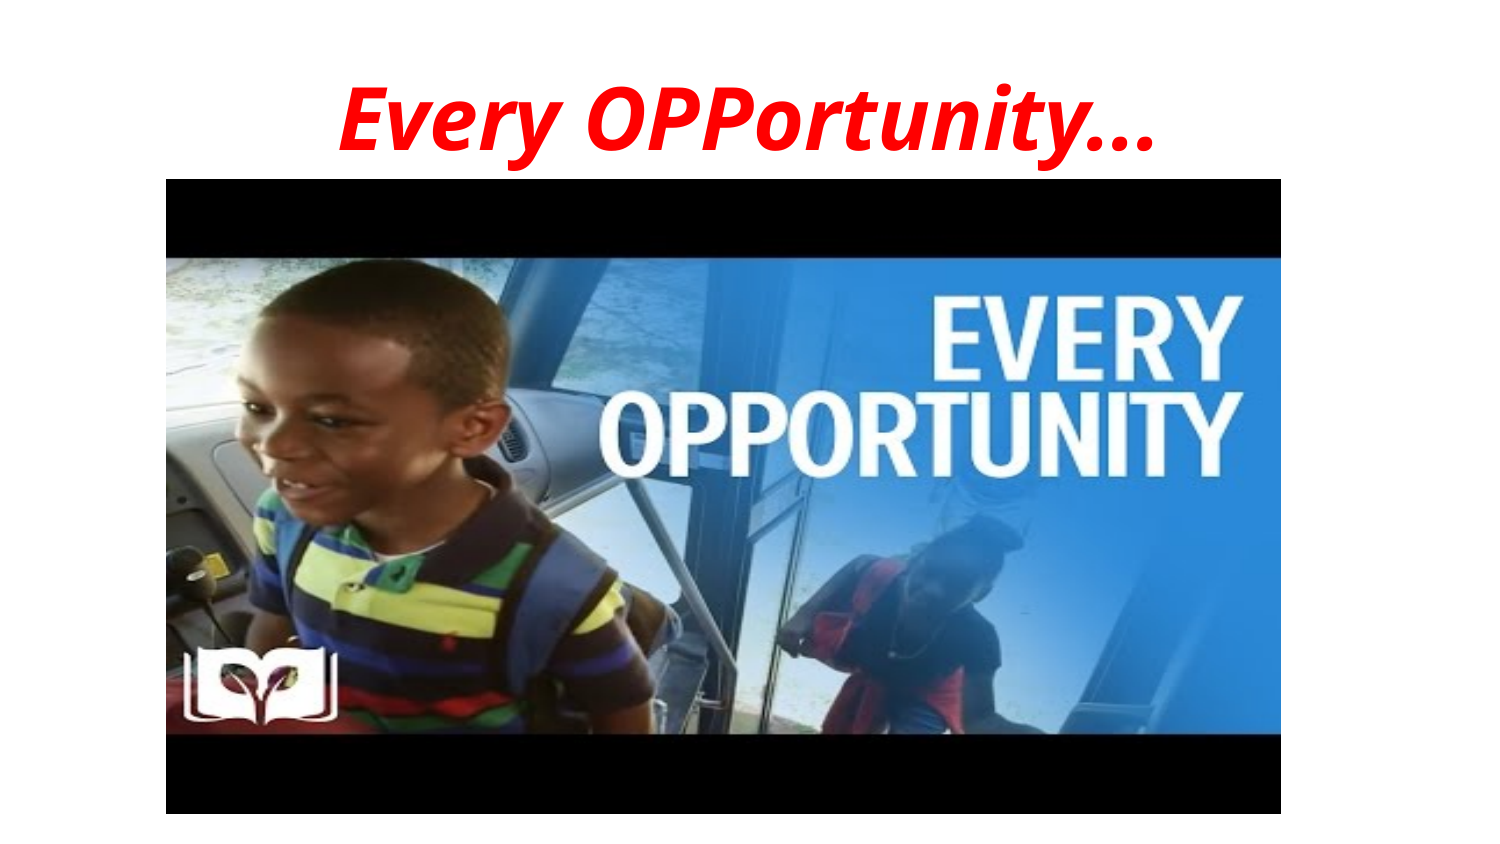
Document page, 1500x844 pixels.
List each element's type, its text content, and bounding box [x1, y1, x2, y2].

title Every OPPortunity... [51, 48, 1449, 180]
picture [166, 179, 1281, 814]
